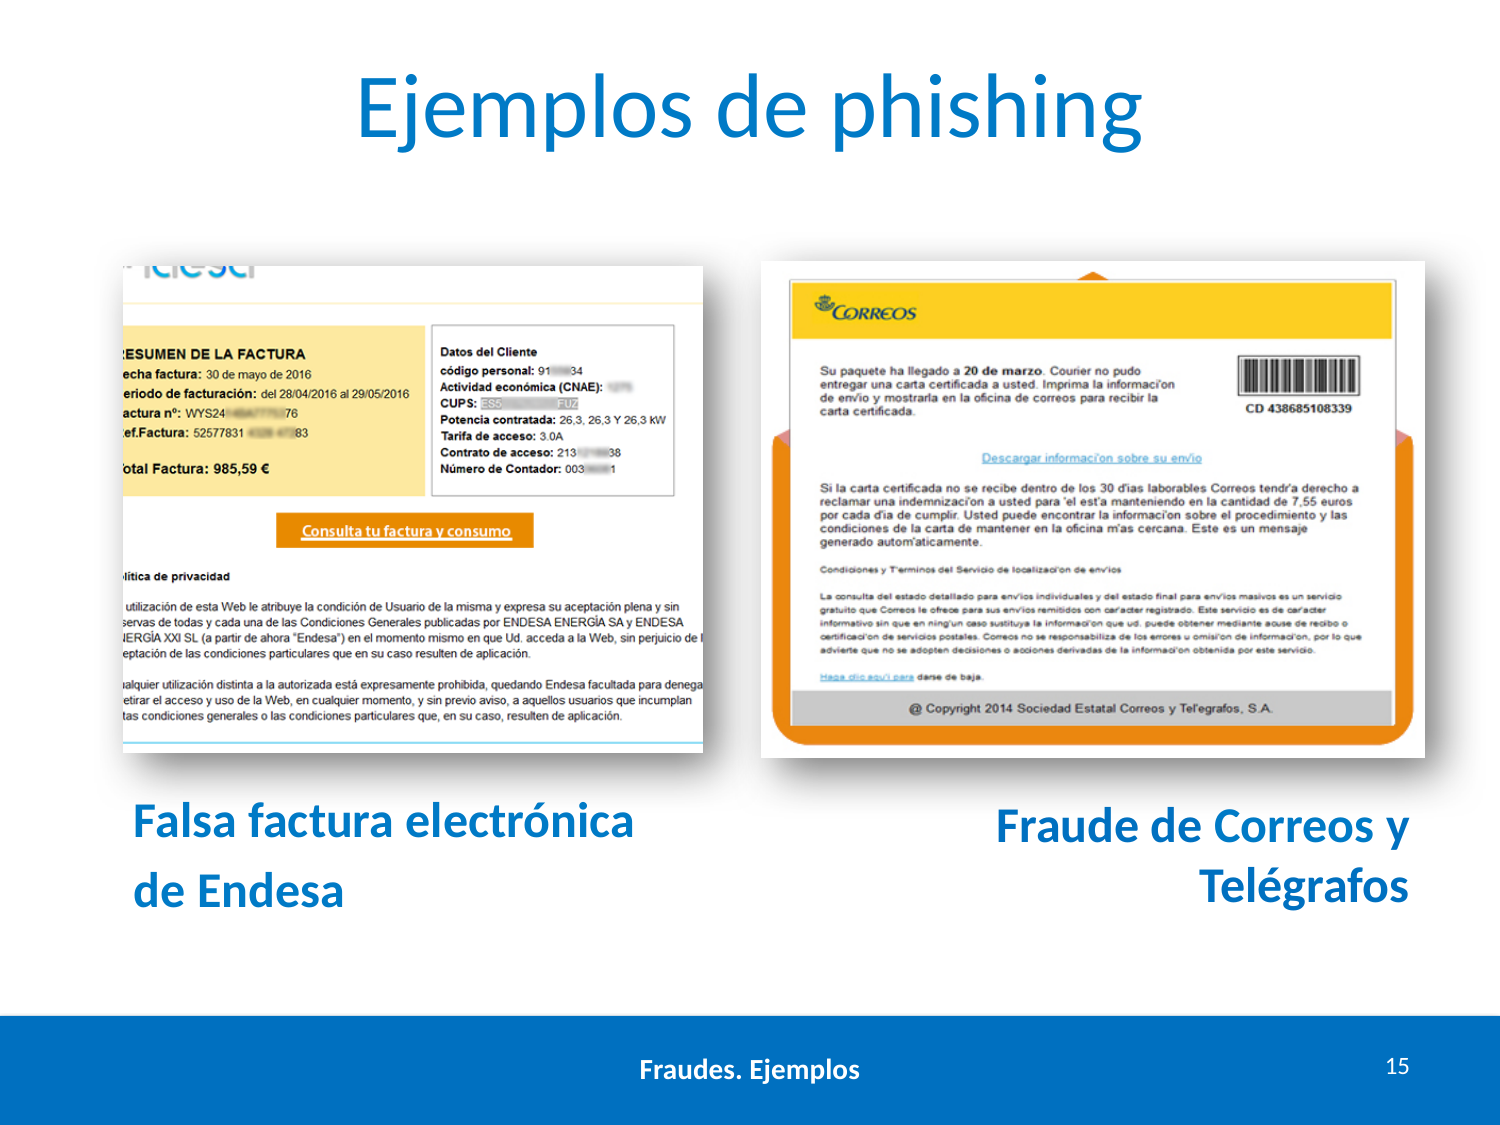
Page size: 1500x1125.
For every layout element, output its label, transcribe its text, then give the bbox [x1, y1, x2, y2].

slide_number 15 [1250, 1042, 1425, 1103]
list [761, 261, 1426, 759]
list Falsa factura electrónica de Endesa [118, 843, 828, 925]
text_box Fraude de Correos y Telégrafos [869, 824, 1425, 921]
text_box Ejemplos de phishing [74, 7, 1425, 195]
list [123, 265, 703, 753]
footer Fraudes. Ejemplos [277, 1042, 1223, 1103]
